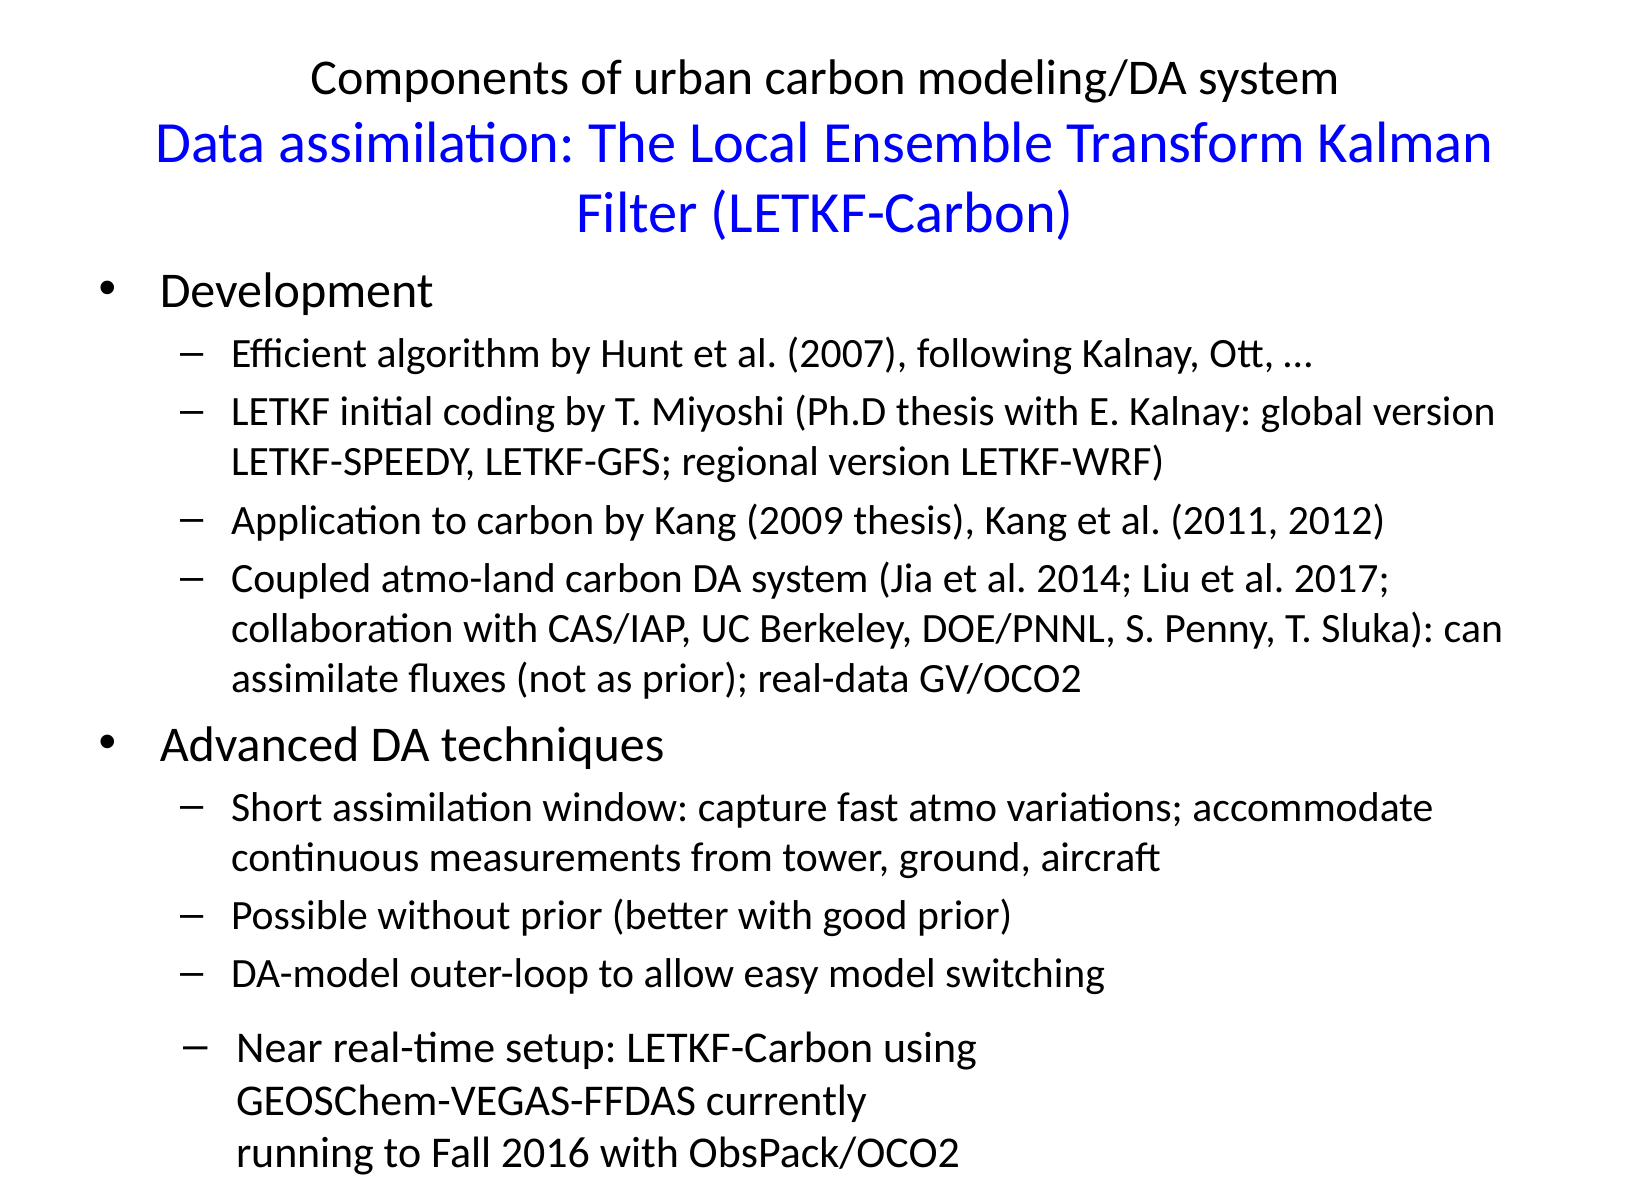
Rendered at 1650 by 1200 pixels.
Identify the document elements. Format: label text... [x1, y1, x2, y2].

list Development Efficient algorithm by Hunt et al. (2007), following Kalnay, Ott, … LETKF initial coding by T. Miyoshi (Ph.D thesis with E. Kalnay: global version LETKF-SPEEDY, LETKF-GFS; regional version LETKF-WRF) Application to carbon by Kang (2009 thesis), Kang et al. (2011, 2012) Coupled atmo-land carbon DA system (Jia et al. 2014; Liu et al. 2017; collaboration with CAS/IAP, UC Berkeley, DOE/PNNL, S. Penny, T. Sluka): can assimilate fluxes (not as prior); real-data GV/OCO2 Advanced DA techniques Short assimilation window: capture fast atmo variations; accommodate continuous measurements from tower, ground, aircraft Possible without prior (better with good prior) DA-model outer-loop to allow easy model switching [82, 249, 1568, 1053]
text_box Near real-time setup: LETKF-Carbon using GEOSChem-VEGAS-FFDAS currently running to Fall 2016 with ObsPack/OCO2 [82, 1010, 1013, 1200]
title Components of urban carbon modeling/DA system Data assimilation: The Local Ensemble Transform Kalman Filter (LETKF-Carbon) [82, 44, 1568, 245]
